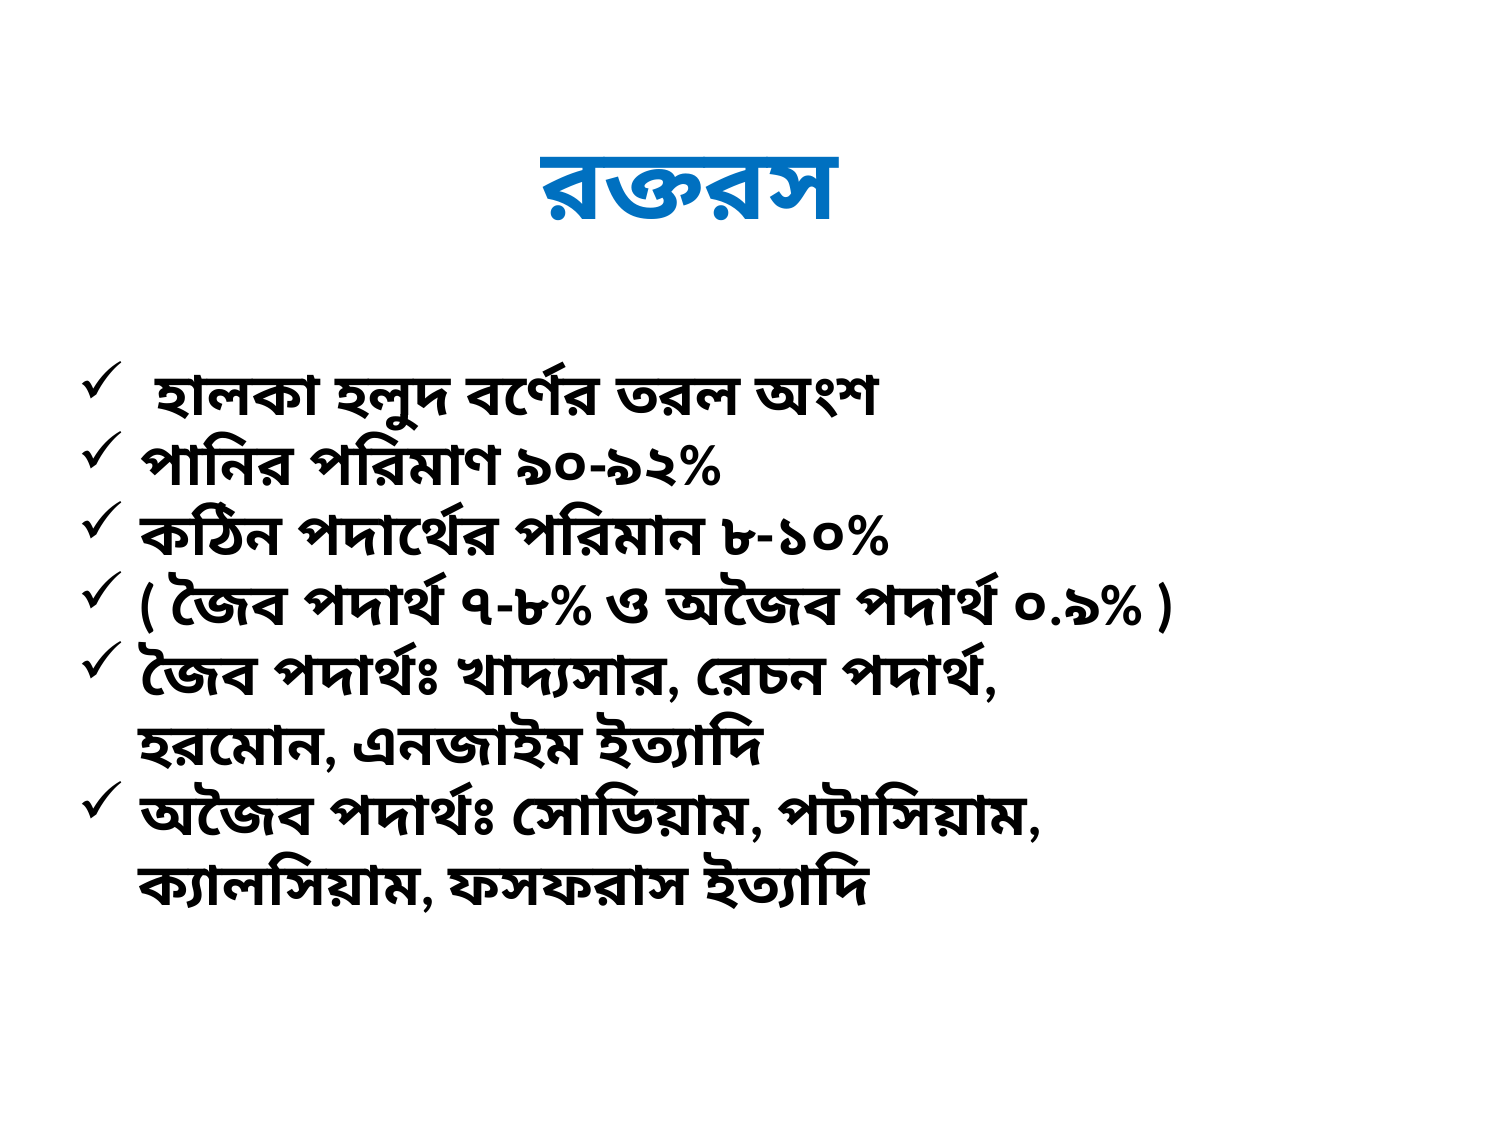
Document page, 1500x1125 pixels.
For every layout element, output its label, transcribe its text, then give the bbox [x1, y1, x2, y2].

text_box হালকা হলুদ বর্ণের তরল অংশ পানির পরিমাণ ৯০-৯২% কঠিন পদার্থের পরিমান ৮-১০% ( জৈব পদার্থ ৭-৮% ও অজৈব পদার্থ ০.৯% ) জৈব পদার্থঃ খাদ্যসার, রেচন পদার্থ, হরমোন, এনজাইম ইত্যাদি অজৈব পদার্থঃ সোডিয়াম, পটাসিয়াম, ক্যালসিয়াম, ফসফরাস ইত্যাদি [62, 350, 1312, 995]
text_box রক্তরস [458, 112, 922, 248]
